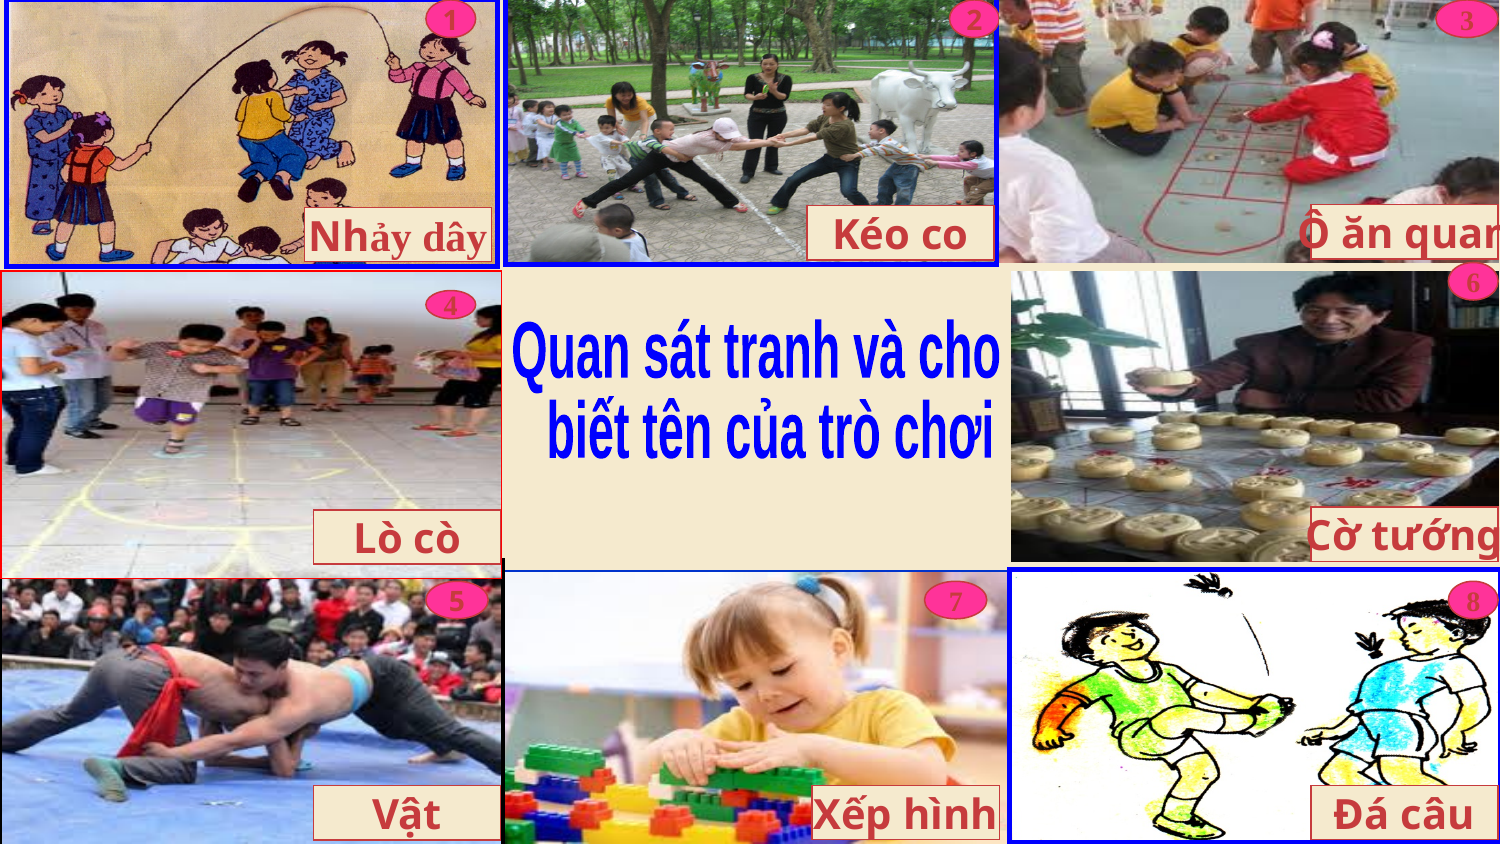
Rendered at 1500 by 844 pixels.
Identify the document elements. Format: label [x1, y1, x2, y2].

picture [999, 0, 1499, 263]
picture [1011, 271, 1499, 562]
picture [1, 271, 1012, 844]
text_box [8, 0, 1499, 841]
